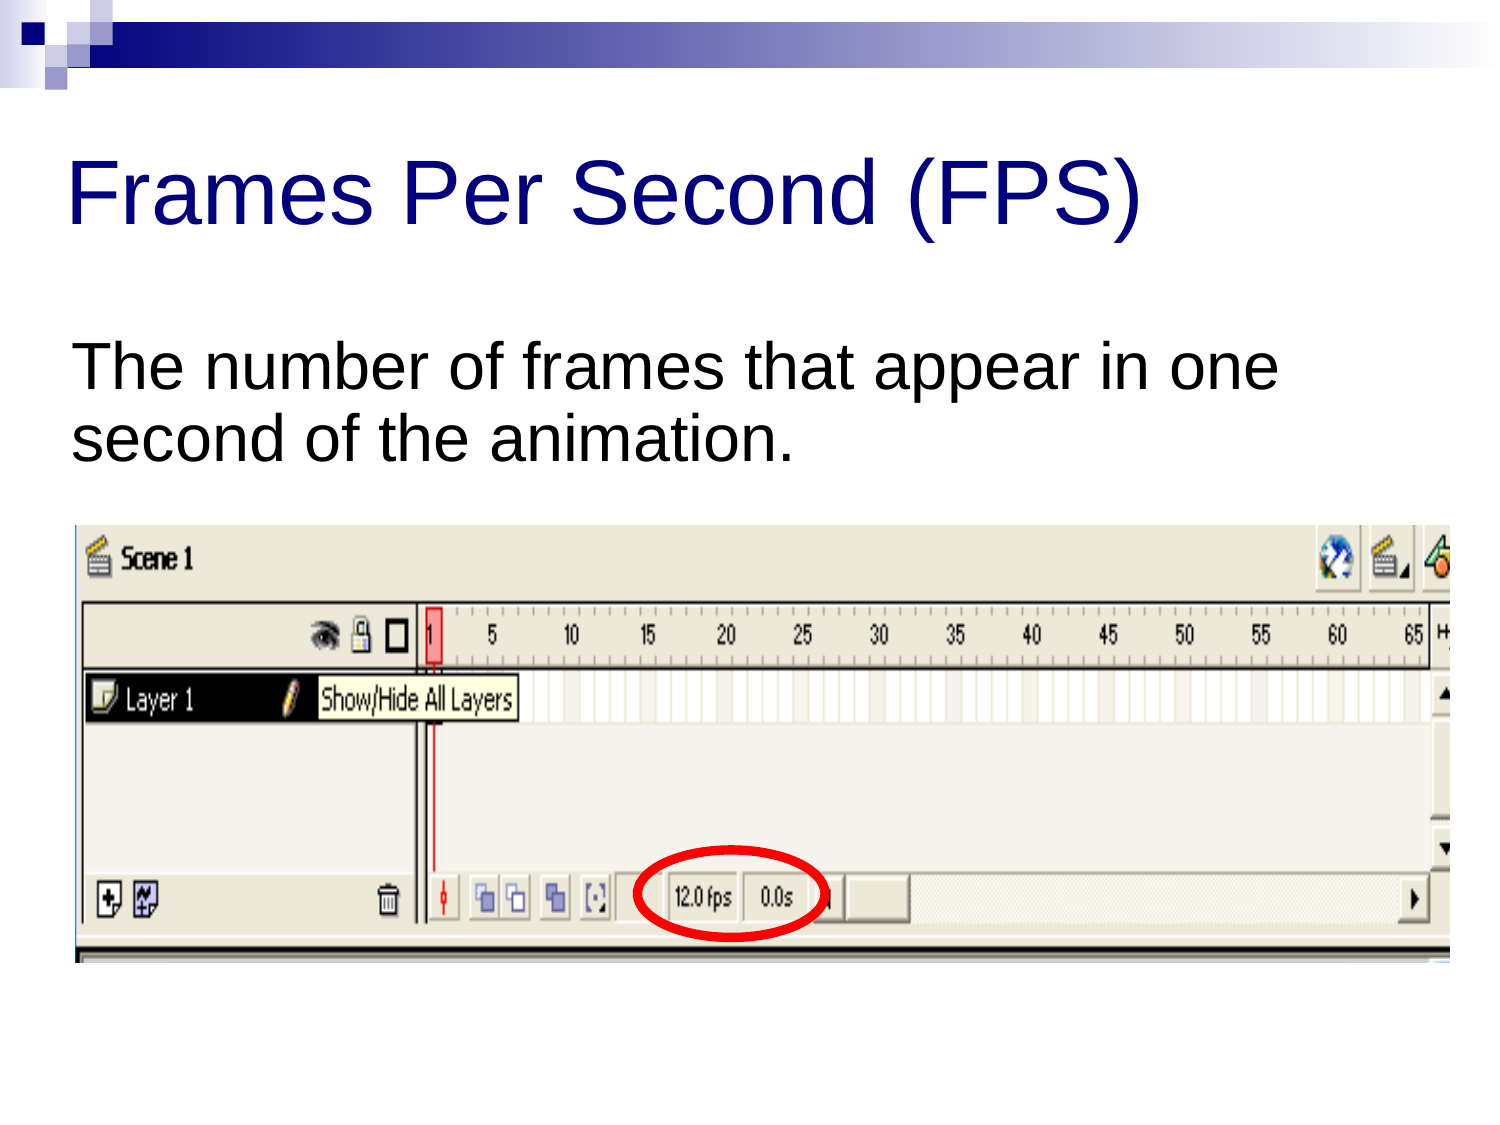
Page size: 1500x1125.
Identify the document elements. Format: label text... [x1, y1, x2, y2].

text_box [74, 524, 1451, 963]
title Frames Per Second (FPS) [50, 75, 1400, 300]
list The number of frames that appear in one second of the animation. [0, 324, 1450, 488]
